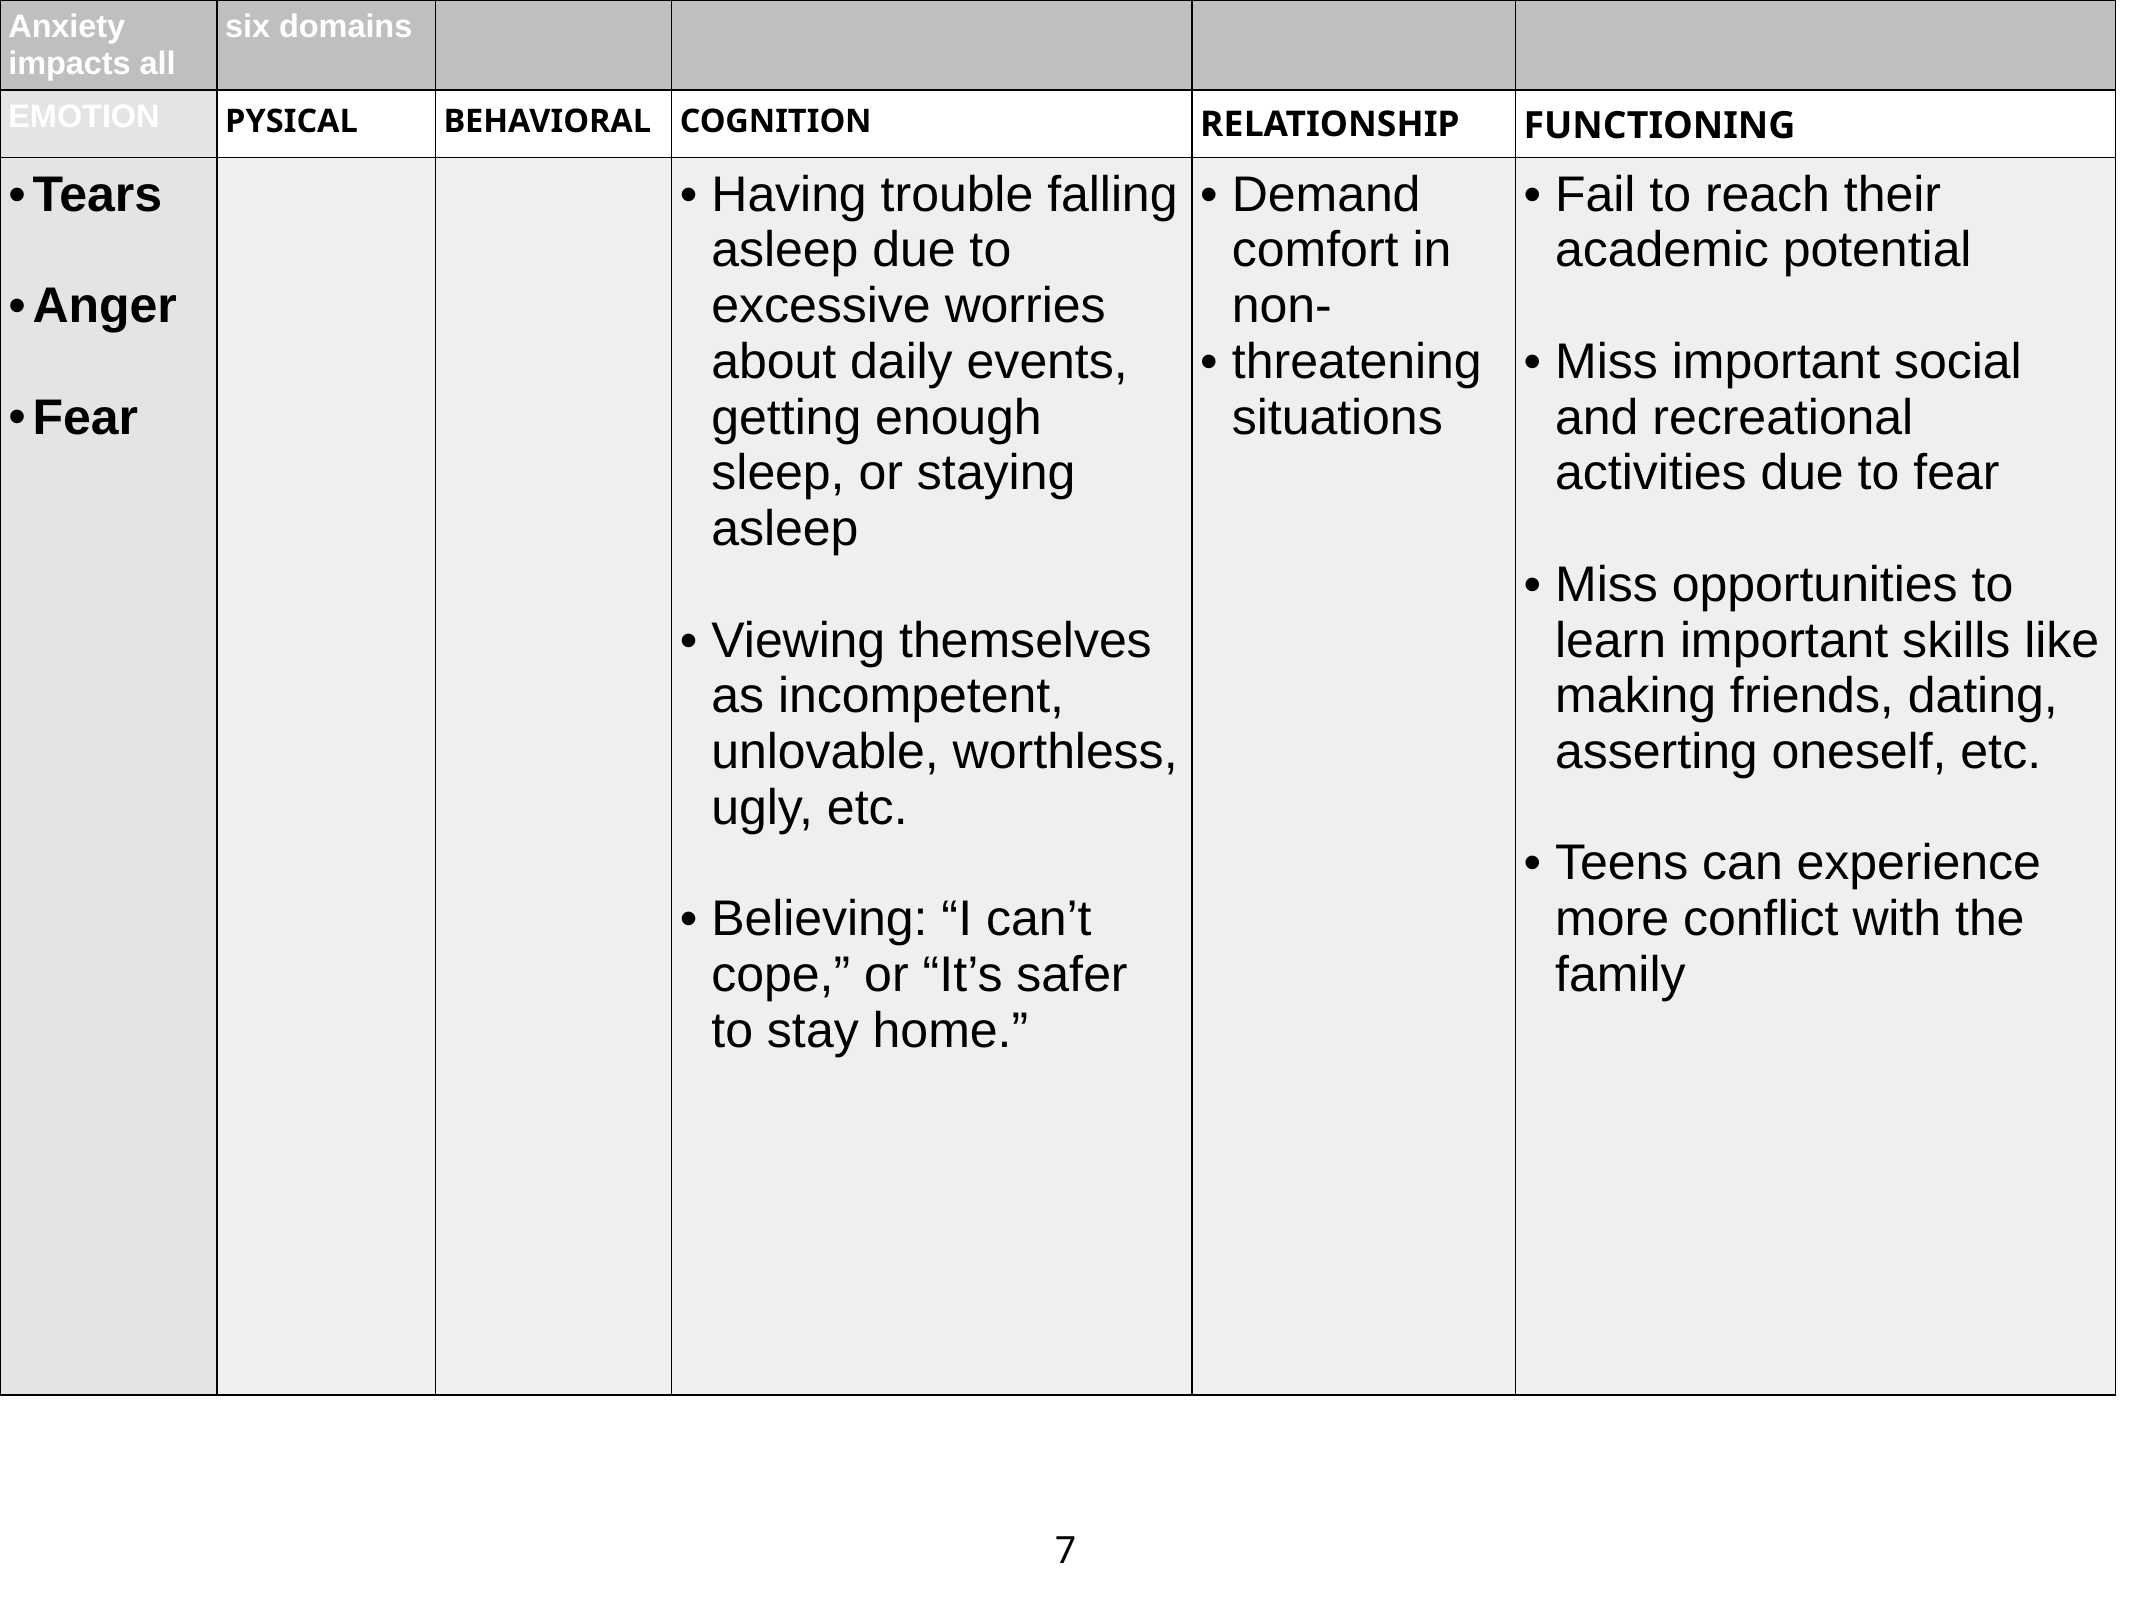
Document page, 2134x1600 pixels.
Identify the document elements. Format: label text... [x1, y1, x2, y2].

table_cell FUNCTIONING [1516, 91, 2115, 157]
table_cell EMOTION [1, 91, 216, 157]
table_cell BEHAVIORAL [436, 91, 671, 157]
table_cell [218, 158, 435, 1394]
table_cell COGNITION [672, 91, 1191, 157]
table_header [672, 1, 1191, 89]
table_cell RELATIONSHIP [1193, 91, 1515, 157]
table_header six domains [218, 1, 435, 89]
table_cell [436, 158, 671, 1394]
slide_number 7 [1045, 1517, 1086, 1581]
table_header [1516, 1, 2115, 89]
table_cell Having trouble falling asleep due to excessive worries about daily events, getting enough sleep, or staying asleep Viewing themselves as incompetent, unlovable, worthless, ugly, etc. Believing: “I can’t cope,” or “It’s safer to stay home.” [672, 158, 1191, 1394]
table_header [436, 1, 671, 89]
table_cell PYSICAL [218, 91, 435, 157]
table_cell Fail to reach their academic potential Miss important social and recreational activities due to fear Miss opportunities to learn important skills like making friends, dating, asserting oneself, etc. Teens can experience more conflict with the family [1516, 158, 2115, 1394]
table_cell Demand comfort in non- threatening situations [1193, 158, 1515, 1394]
table_header Anxiety impacts all [1, 1, 216, 89]
table_header [1193, 1, 1515, 89]
table_cell Tears Anger Fear [1, 158, 216, 1394]
